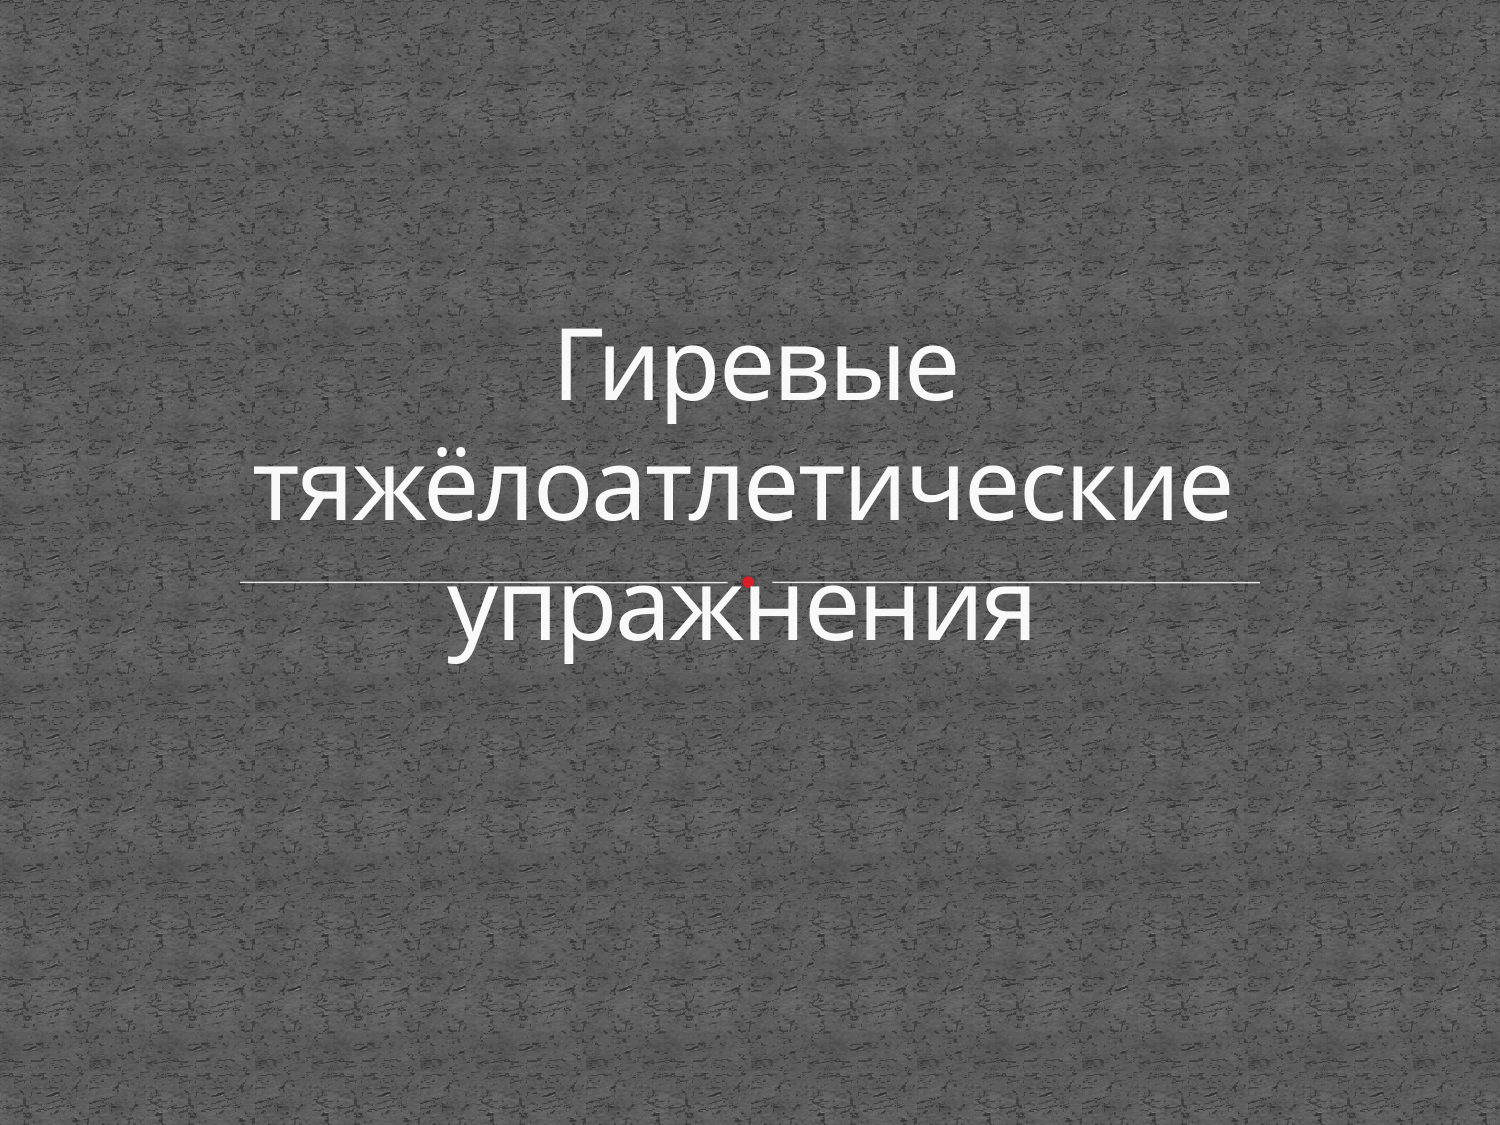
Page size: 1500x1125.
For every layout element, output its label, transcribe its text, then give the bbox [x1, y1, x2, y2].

title Гиревые тяжёлоатлетические упражнения [105, 0, 1381, 668]
